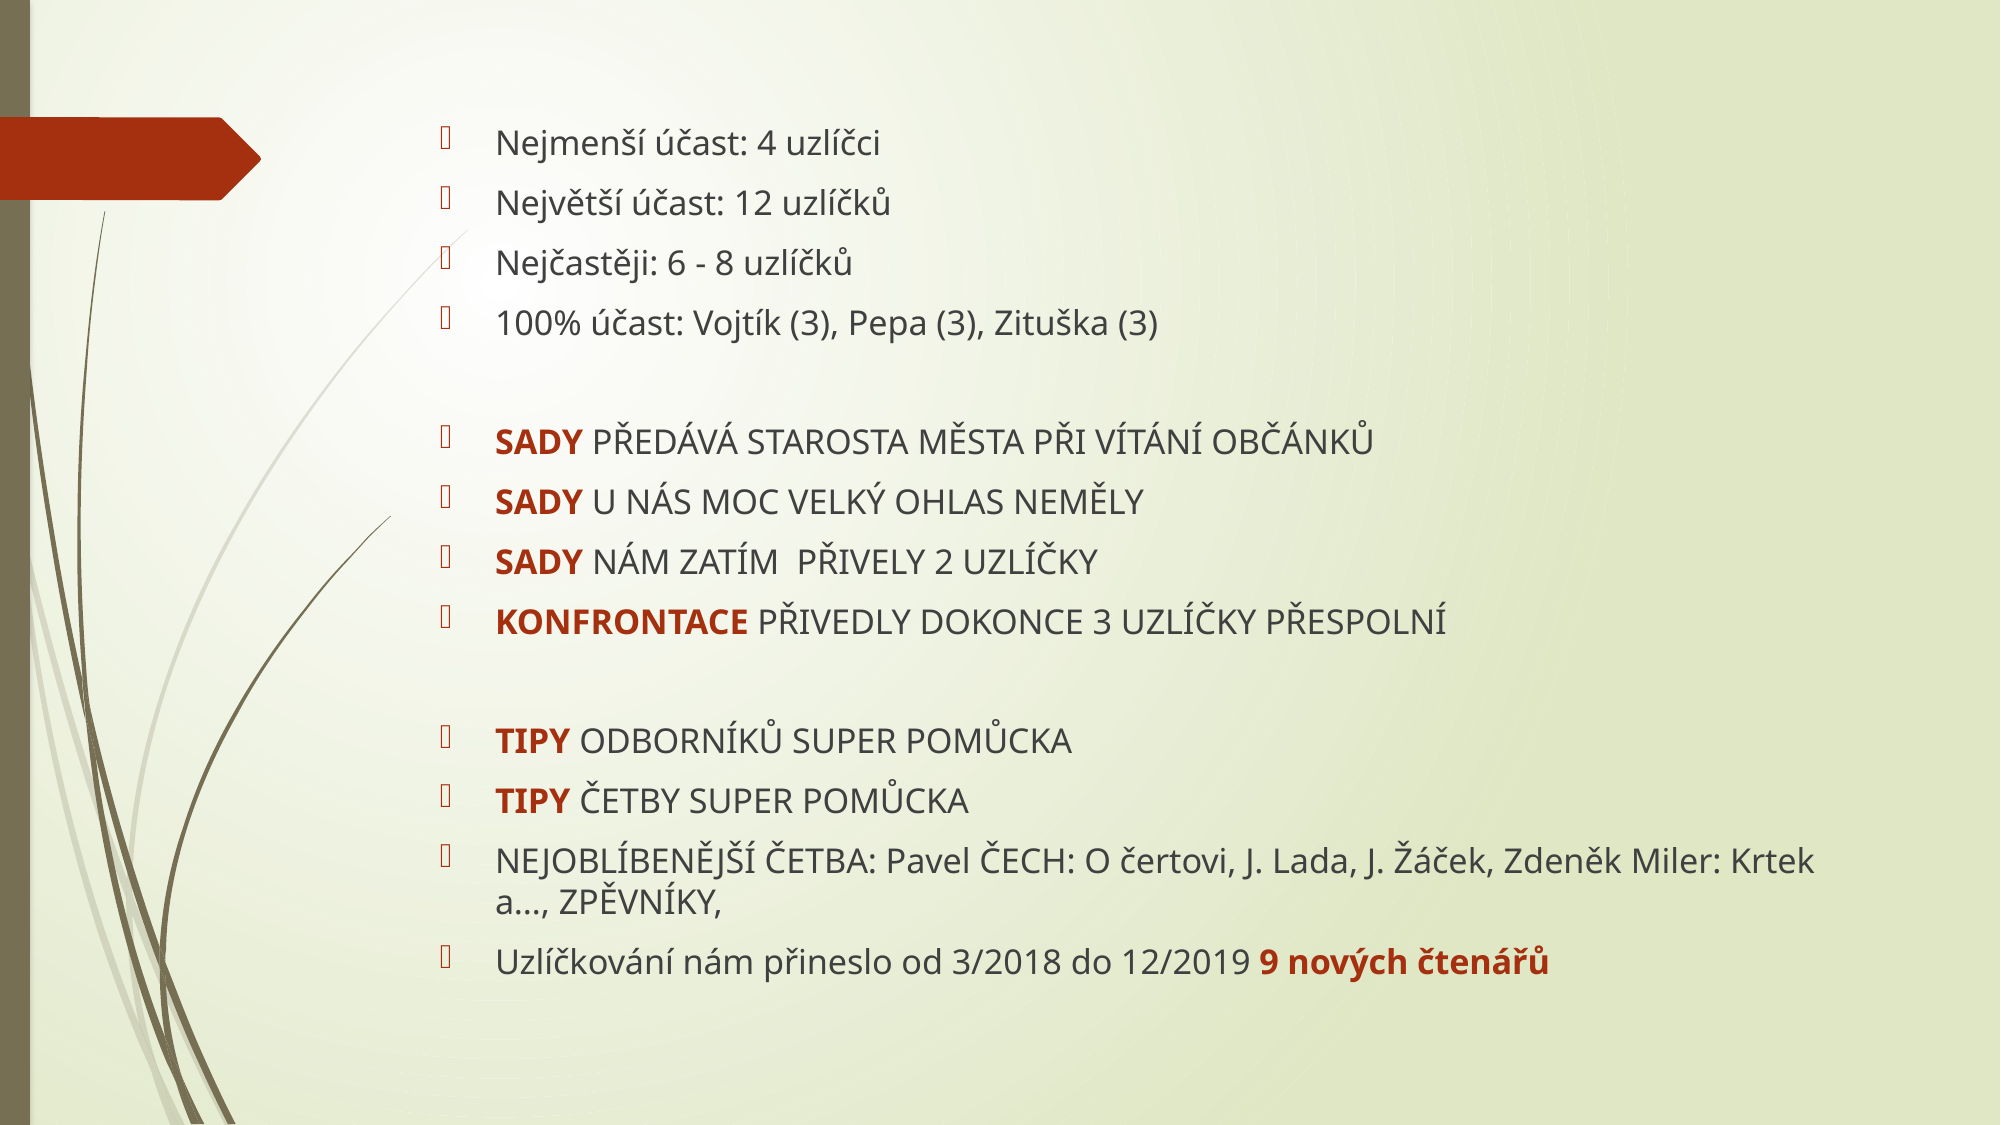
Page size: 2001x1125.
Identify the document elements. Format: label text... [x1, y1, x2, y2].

list Nejmenší účast: 4 uzlíčci Největší účast: 12 uzlíčků Nejčastěji: 6 - 8 uzlíčků 100% účast: Vojtík (3), Pepa (3), Zituška (3) SADY PŘEDÁVÁ STAROSTA MĚSTA PŘI VÍTÁNÍ OBČÁNKŮ SADY U NÁS MOC VELKÝ OHLAS NEMĚLY SADY NÁM ZATÍM PŘIVELY 2 UZLÍČKY KONFRONTACE PŘIVEDLY DOKONCE 3 UZLÍČKY PŘESPOLNÍ TIPY ODBORNÍKŮ SUPER POMŮCKA TIPY ČETBY SUPER POMŮCKA NEJOBLÍBENĚJŠÍ ČETBA: Pavel ČECH: O čertovi, J. Lada, J. Žáček, Zdeněk Miler: Krtek a…, ZPĚVNÍKY, Uzlíčkování nám přineslo od 3/2018 do 12/2019 9 nových čtenářů [424, 54, 1888, 992]
